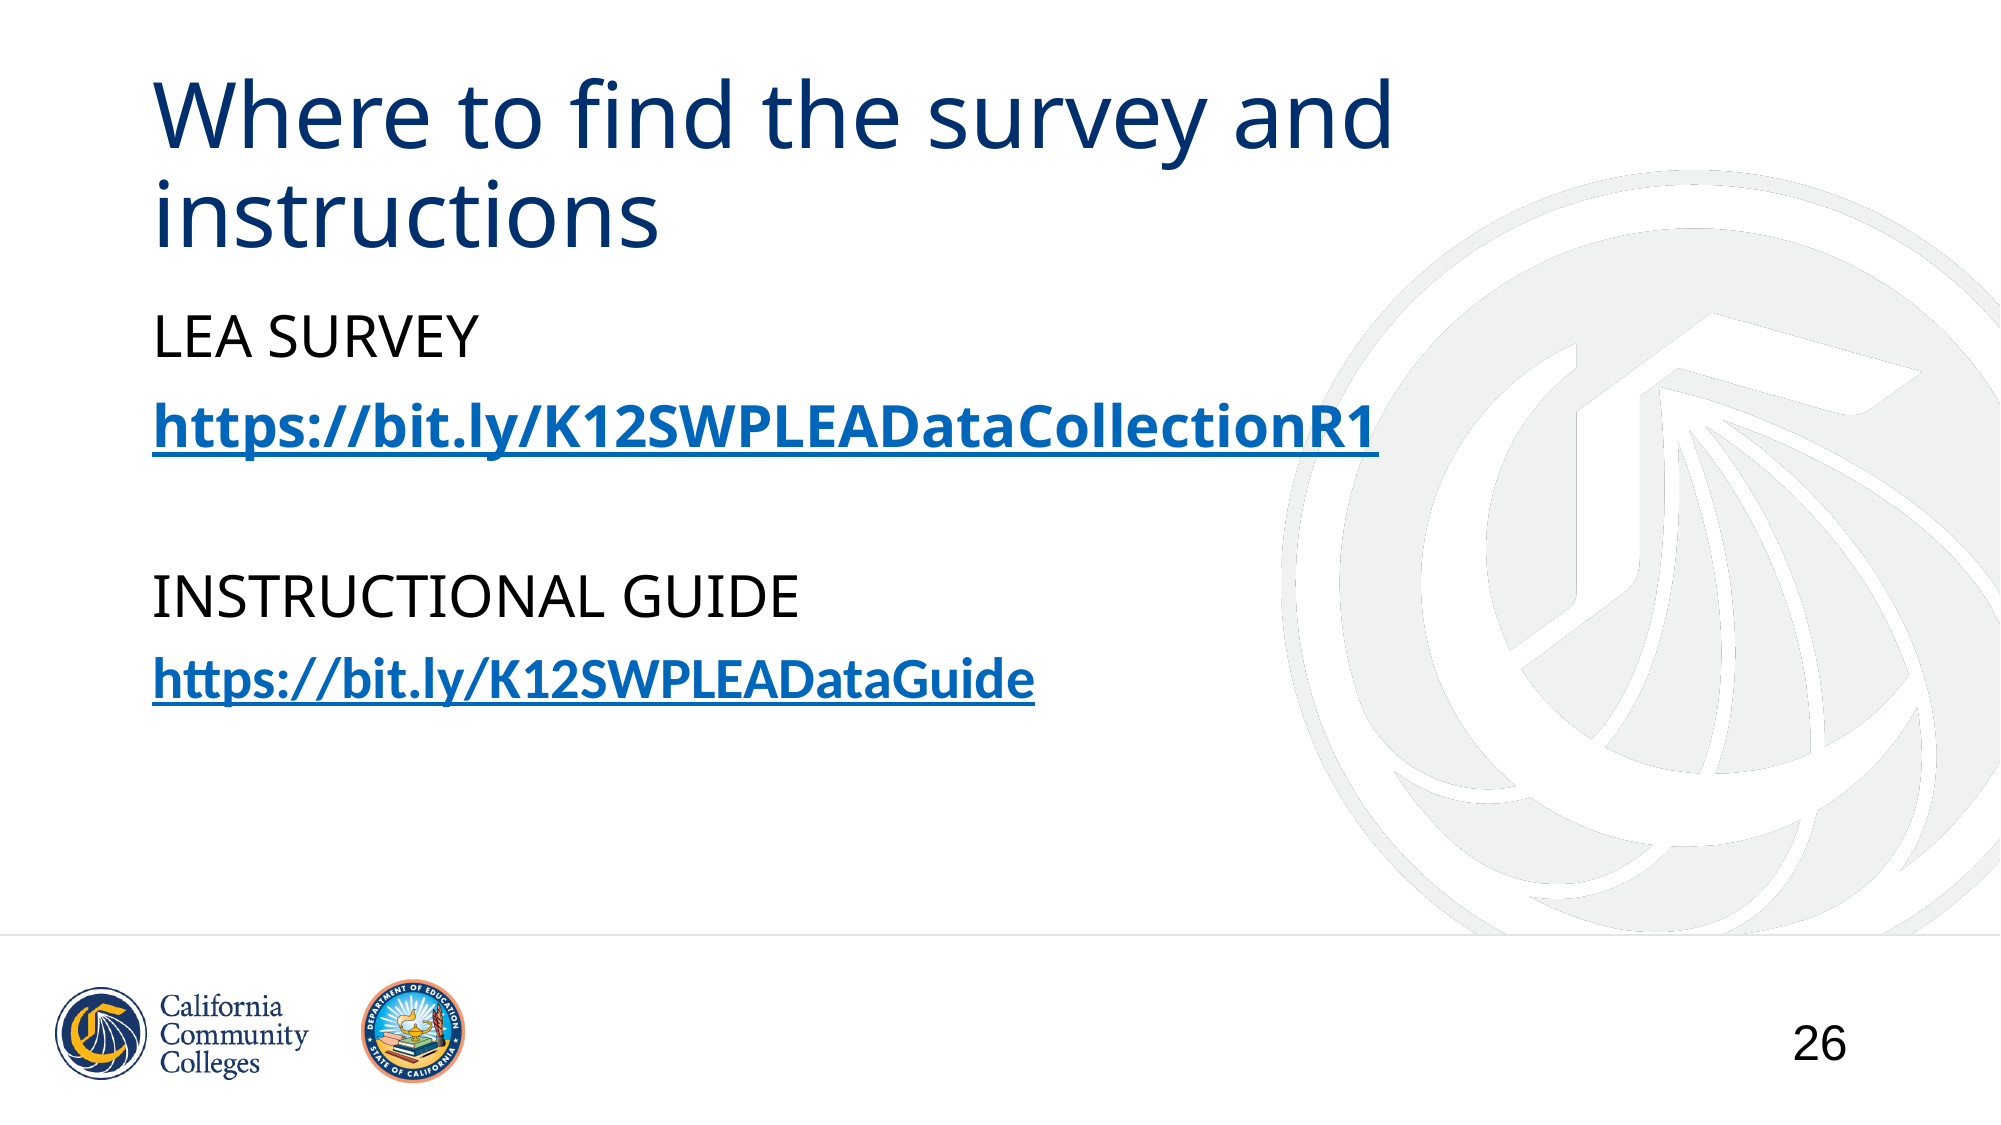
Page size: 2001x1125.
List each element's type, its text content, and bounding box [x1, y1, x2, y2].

picture [52, 984, 312, 1083]
picture [1281, 170, 2000, 934]
list LEA SURVEY https://bit.ly/K12SWPLEADataCollectionR1 INSTRUCTIONAL GUIDE https://bit.ly/K12SWPLEADataGuide [137, 299, 1863, 899]
title Where to find the survey and instructions [137, 59, 1863, 278]
picture [361, 979, 465, 1083]
slide_number 26 [1412, 1003, 1863, 1064]
